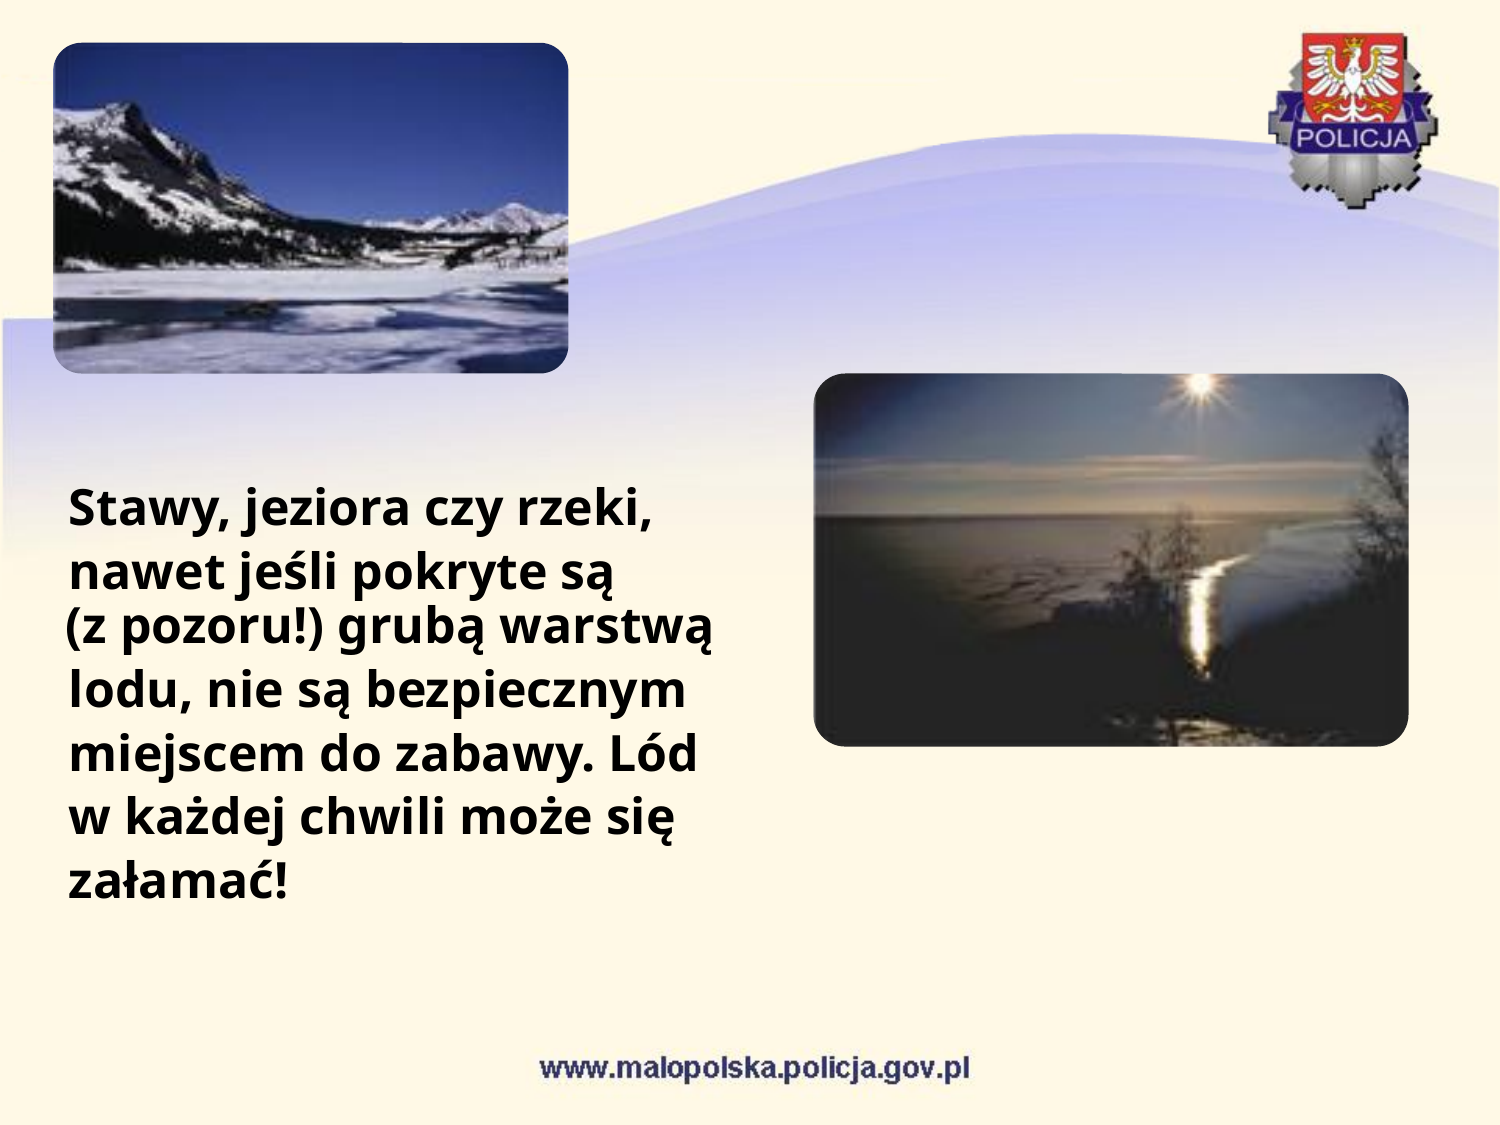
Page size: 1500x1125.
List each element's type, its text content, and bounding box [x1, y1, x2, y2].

picture [0, 0, 1500, 1125]
list Stawy, jeziora czy rzeki, nawet jeśli pokryte są (z pozoru!) grubą warstwą lodu, nie są bezpiecznym miejscem do zabawy. Lód w każdej chwili może się załamać! [50, 474, 772, 936]
